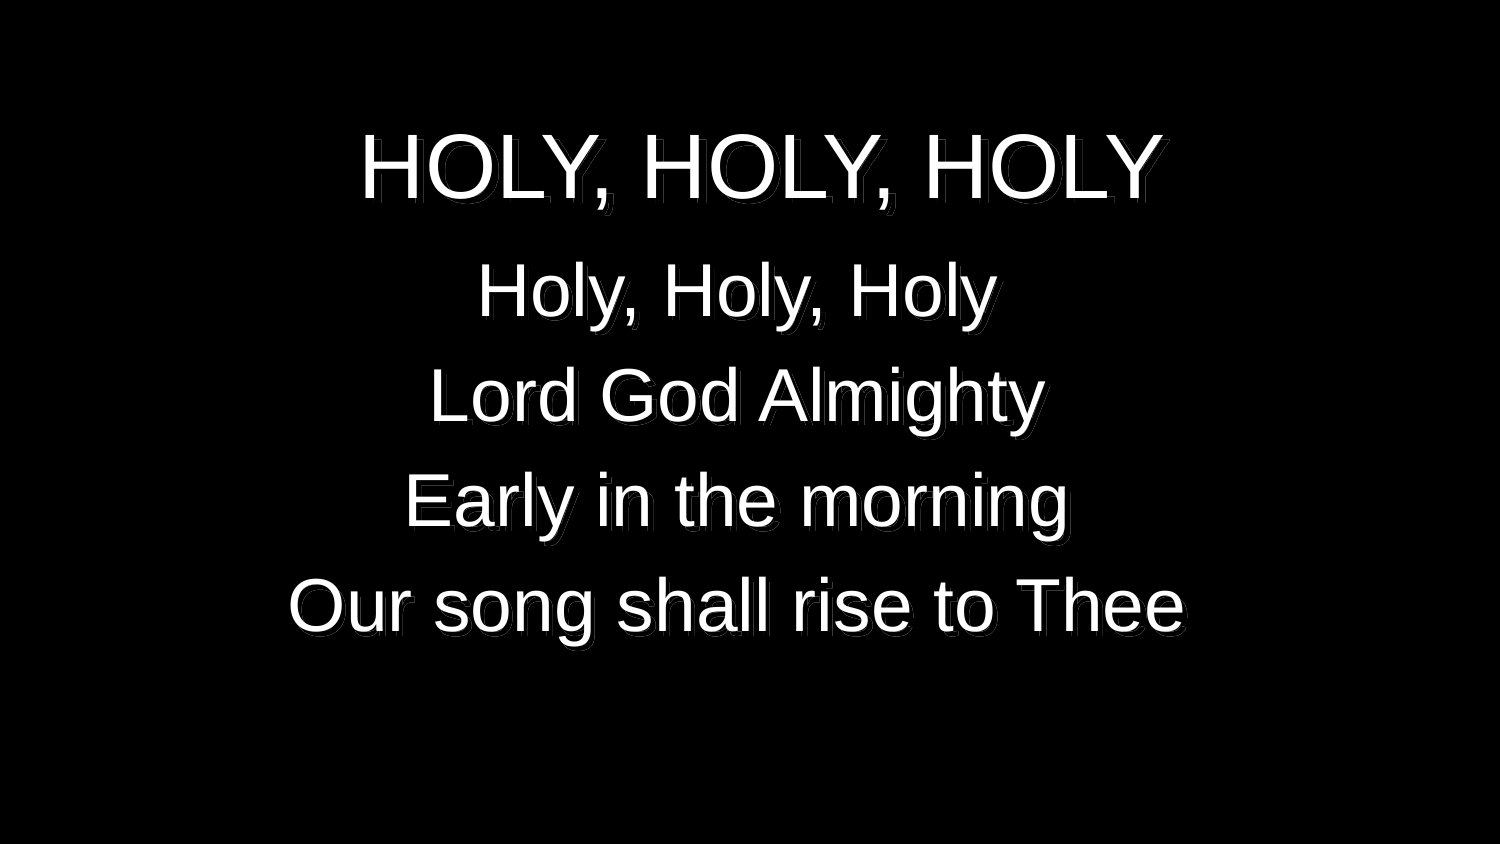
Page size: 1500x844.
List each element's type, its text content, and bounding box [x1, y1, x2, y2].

title HOLY, HOLY, HOLY [125, 71, 1400, 253]
subtitle Holy, Holy, Holy Lord God Almighty Early in the morning Our song shall rise to Thee [212, 234, 1263, 710]
